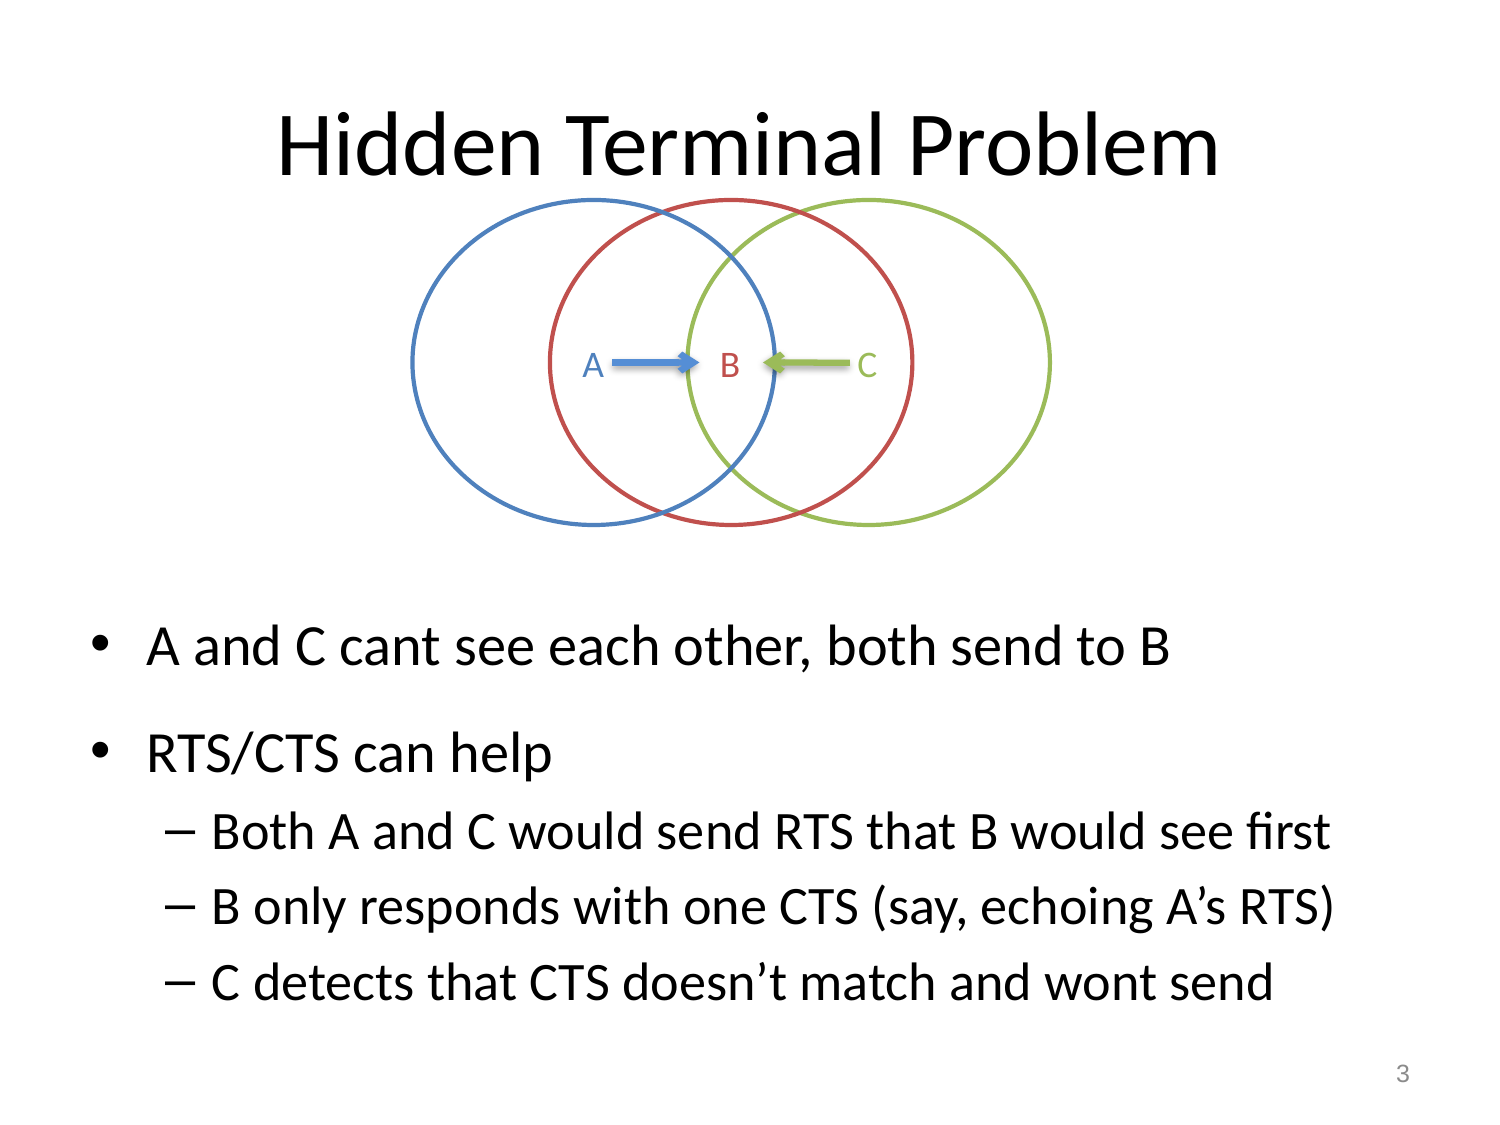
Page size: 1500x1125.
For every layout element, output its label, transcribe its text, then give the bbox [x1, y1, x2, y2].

text_box B [663, 197, 915, 528]
title Hidden Terminal Problem [75, 45, 1425, 233]
text_box C [801, 197, 1053, 528]
slide_number 3 [1074, 1042, 1425, 1103]
text_box A [410, 197, 777, 528]
list A and C cant see each other, both send to B RTS/CTS can help Both A and C would send RTS that B would see first B only responds with one CTS (say, echoing A’s RTS) C detects that CTS doesn’t match and wont send [75, 600, 1463, 1050]
